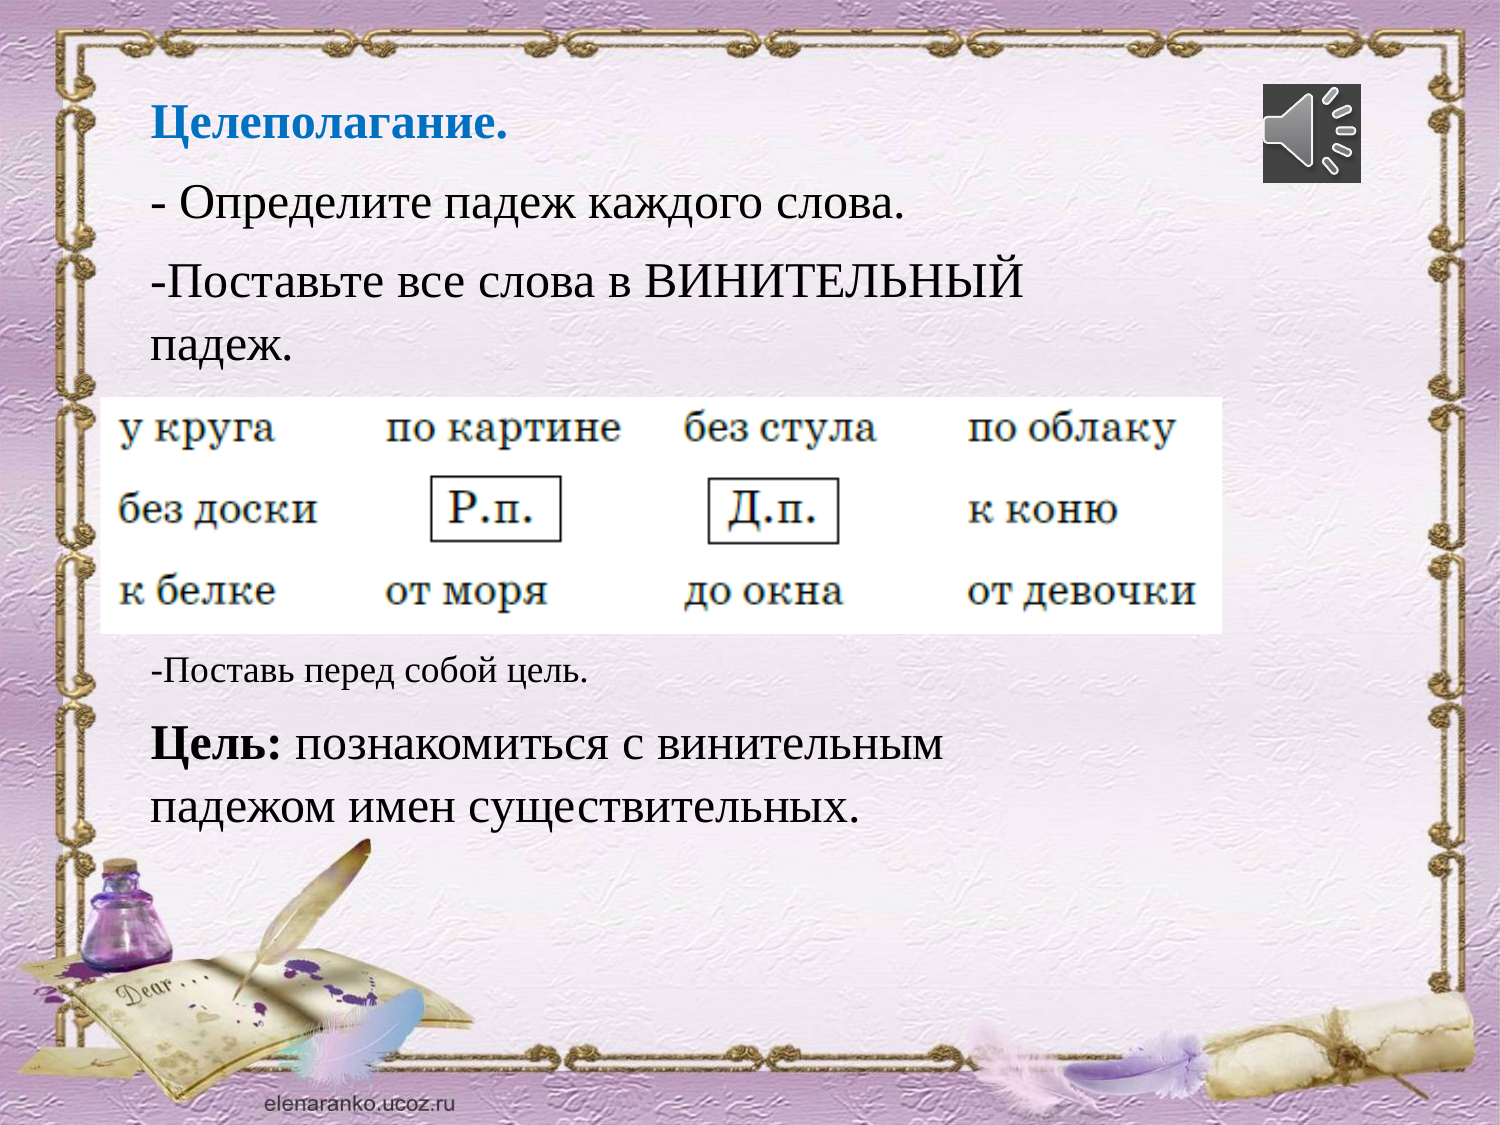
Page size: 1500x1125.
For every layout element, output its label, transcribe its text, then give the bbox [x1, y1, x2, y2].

picture [0, 0, 1500, 1125]
text_box Целеполагание. - Определите падеж каждого слова. -Поставьте все слова в ВИНИТЕЛЬНЫЙ падеж. -Поставь перед собой цель. Цель: познакомиться с винительным падежом имен существительных. [135, 78, 1125, 395]
text_box Целеполагание. - Определите падеж каждого слова. -Поставьте все слова в ВИНИТЕЛЬНЫЙ падеж. -Поставь перед собой цель. Цель: познакомиться с винительным падежом имен существительных. [135, 643, 1125, 841]
